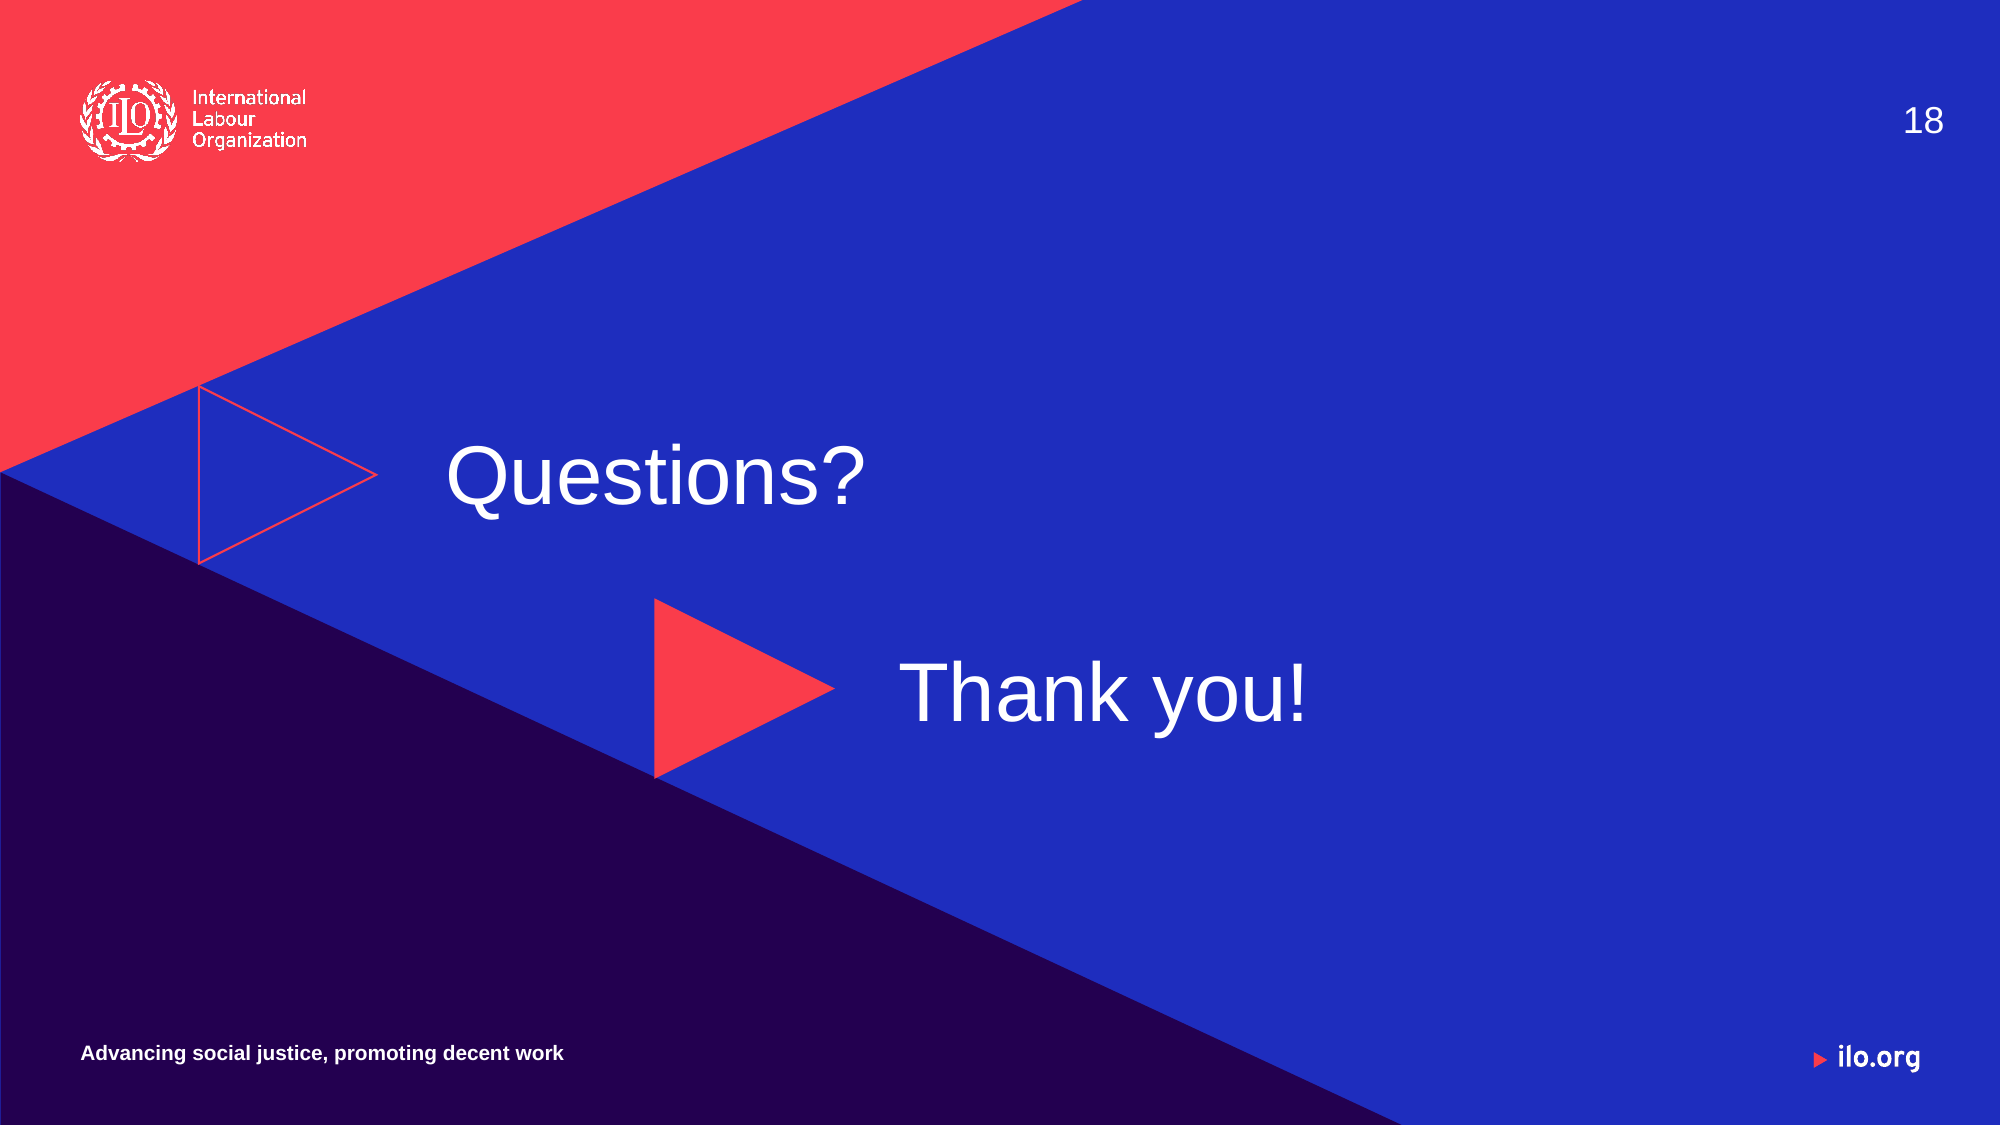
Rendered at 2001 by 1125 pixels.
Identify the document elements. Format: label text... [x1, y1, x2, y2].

text_box 18 [1855, 95, 1945, 143]
footer Advancing social justice, promoting decent work [80, 1039, 1000, 1070]
picture [1813, 1044, 1920, 1073]
text_box Questions? [430, 413, 889, 529]
text_box [654, 598, 835, 779]
text_box Thank you! [883, 630, 1342, 746]
text_box [0, 0, 1083, 473]
text_box [197, 384, 379, 566]
text_box [0, 472, 1402, 1125]
picture [80, 80, 306, 162]
slide_number 18 [1830, 70, 1920, 119]
